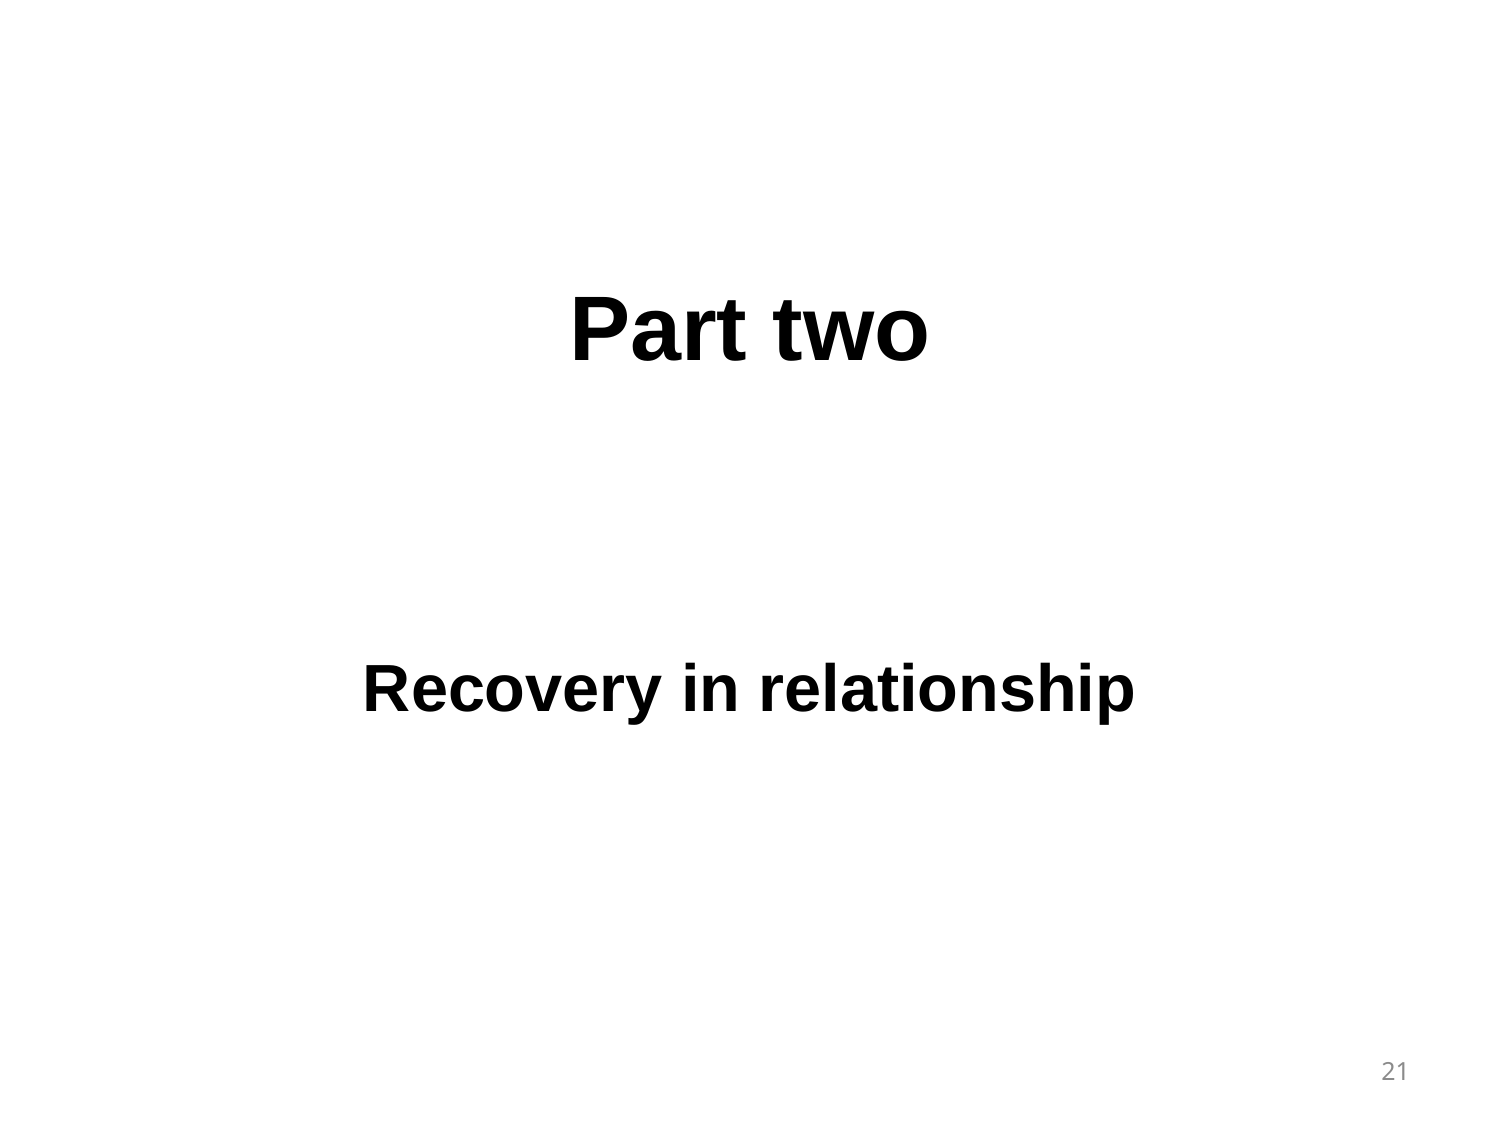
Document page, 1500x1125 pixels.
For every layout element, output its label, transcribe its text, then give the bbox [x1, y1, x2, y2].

subtitle Recovery in relationship [225, 637, 1275, 925]
title Part two [112, 203, 1388, 445]
slide_number 21 [1074, 1042, 1425, 1103]
